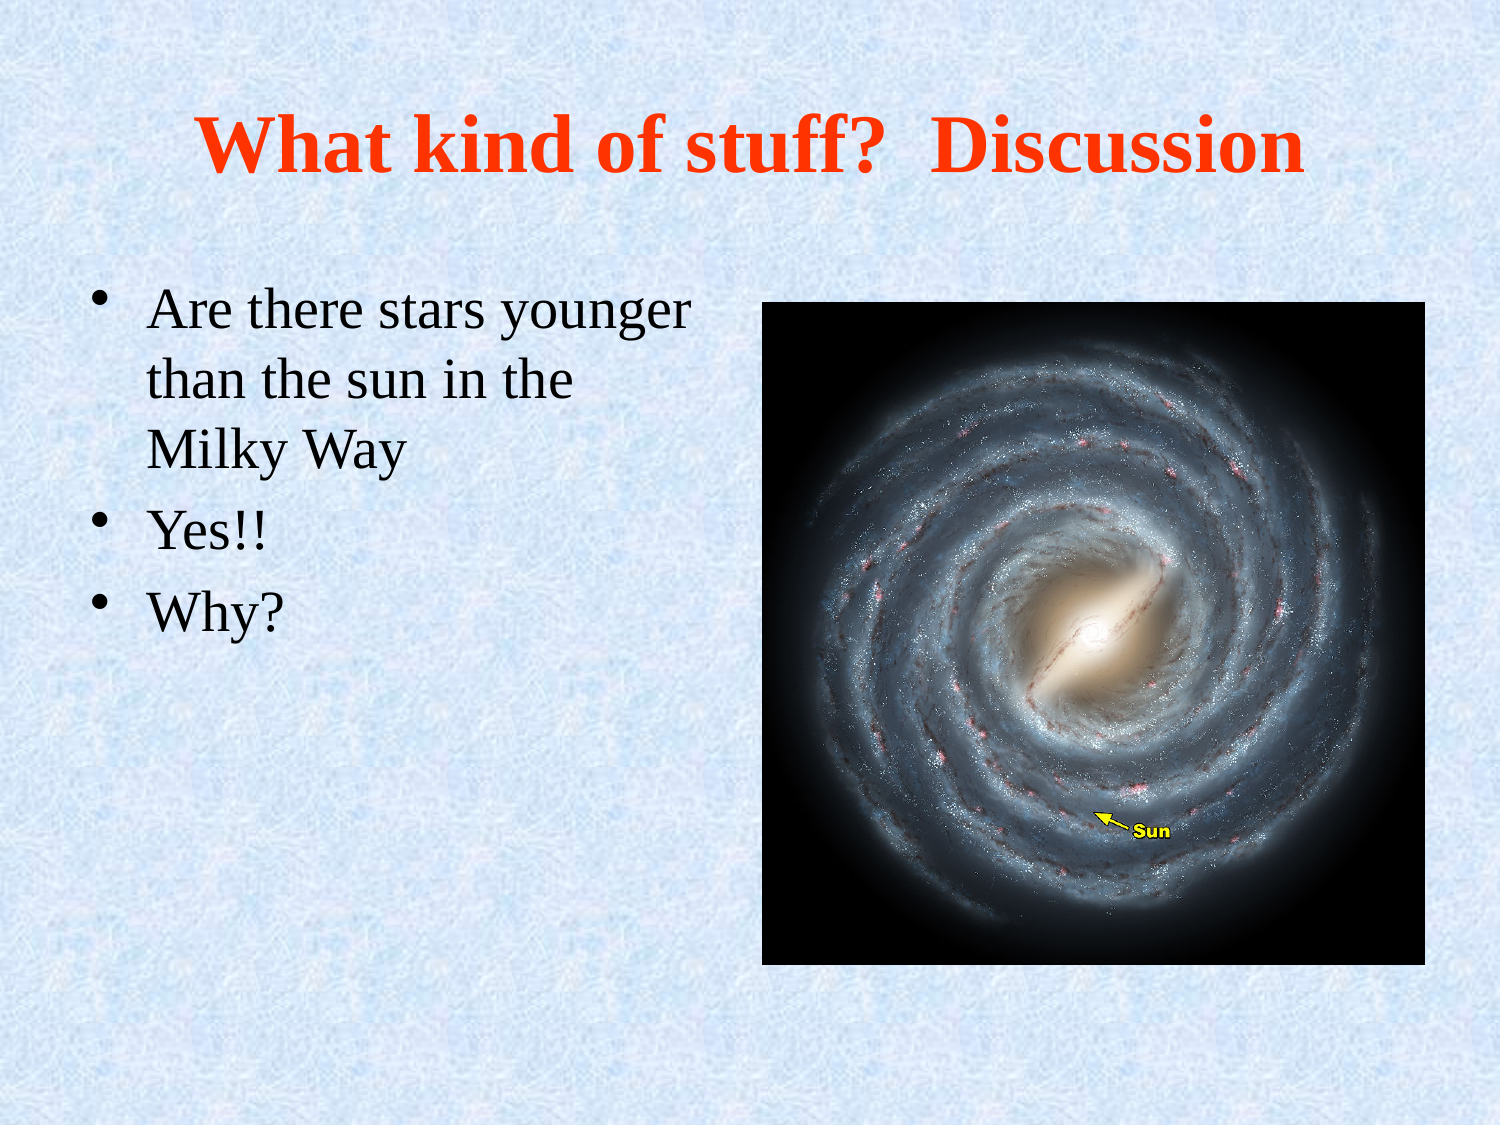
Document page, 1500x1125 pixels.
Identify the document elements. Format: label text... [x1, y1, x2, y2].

list Are there stars younger than the sun in the Milky Way Yes!! Why? [75, 262, 738, 1005]
picture [0, 0, 1500, 1125]
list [762, 302, 1426, 965]
title What kind of stuff? Discussion [75, 45, 1425, 233]
